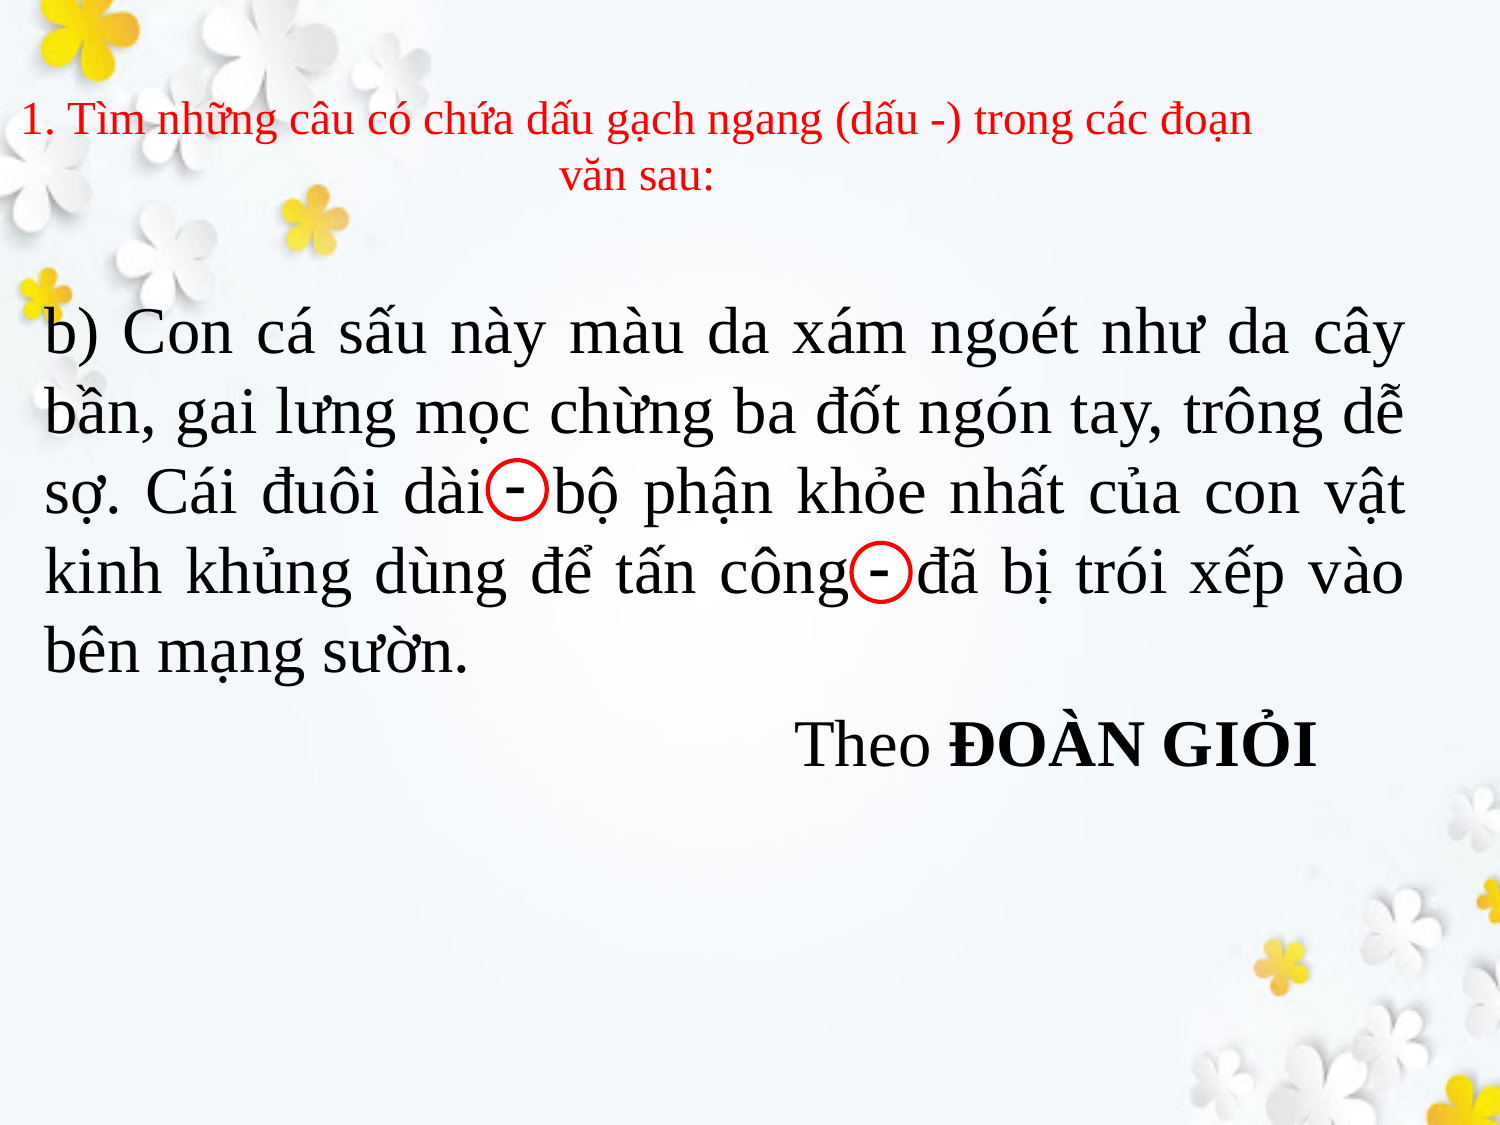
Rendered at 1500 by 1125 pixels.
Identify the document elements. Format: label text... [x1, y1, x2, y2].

picture [0, 0, 1500, 1125]
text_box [851, 514, 914, 612]
title 1. Tìm những câu có chứa dấu gạch ngang (dấu -) trong các đoạn văn sau: [5, 78, 1270, 266]
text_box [487, 432, 550, 529]
list b) Con cá sấu này màu da xám ngoét như da cây bần, gai lưng mọc chừng ba đốt ngón tay, trông dễ sợ. Cái đuôi dài - bộ phận khỏe nhất của con vật kinh khủng dùng để tấn công - đã bị trói xếp vào bên mạng sườn. Theo ĐOÀN GIỎI [29, 278, 1424, 858]
